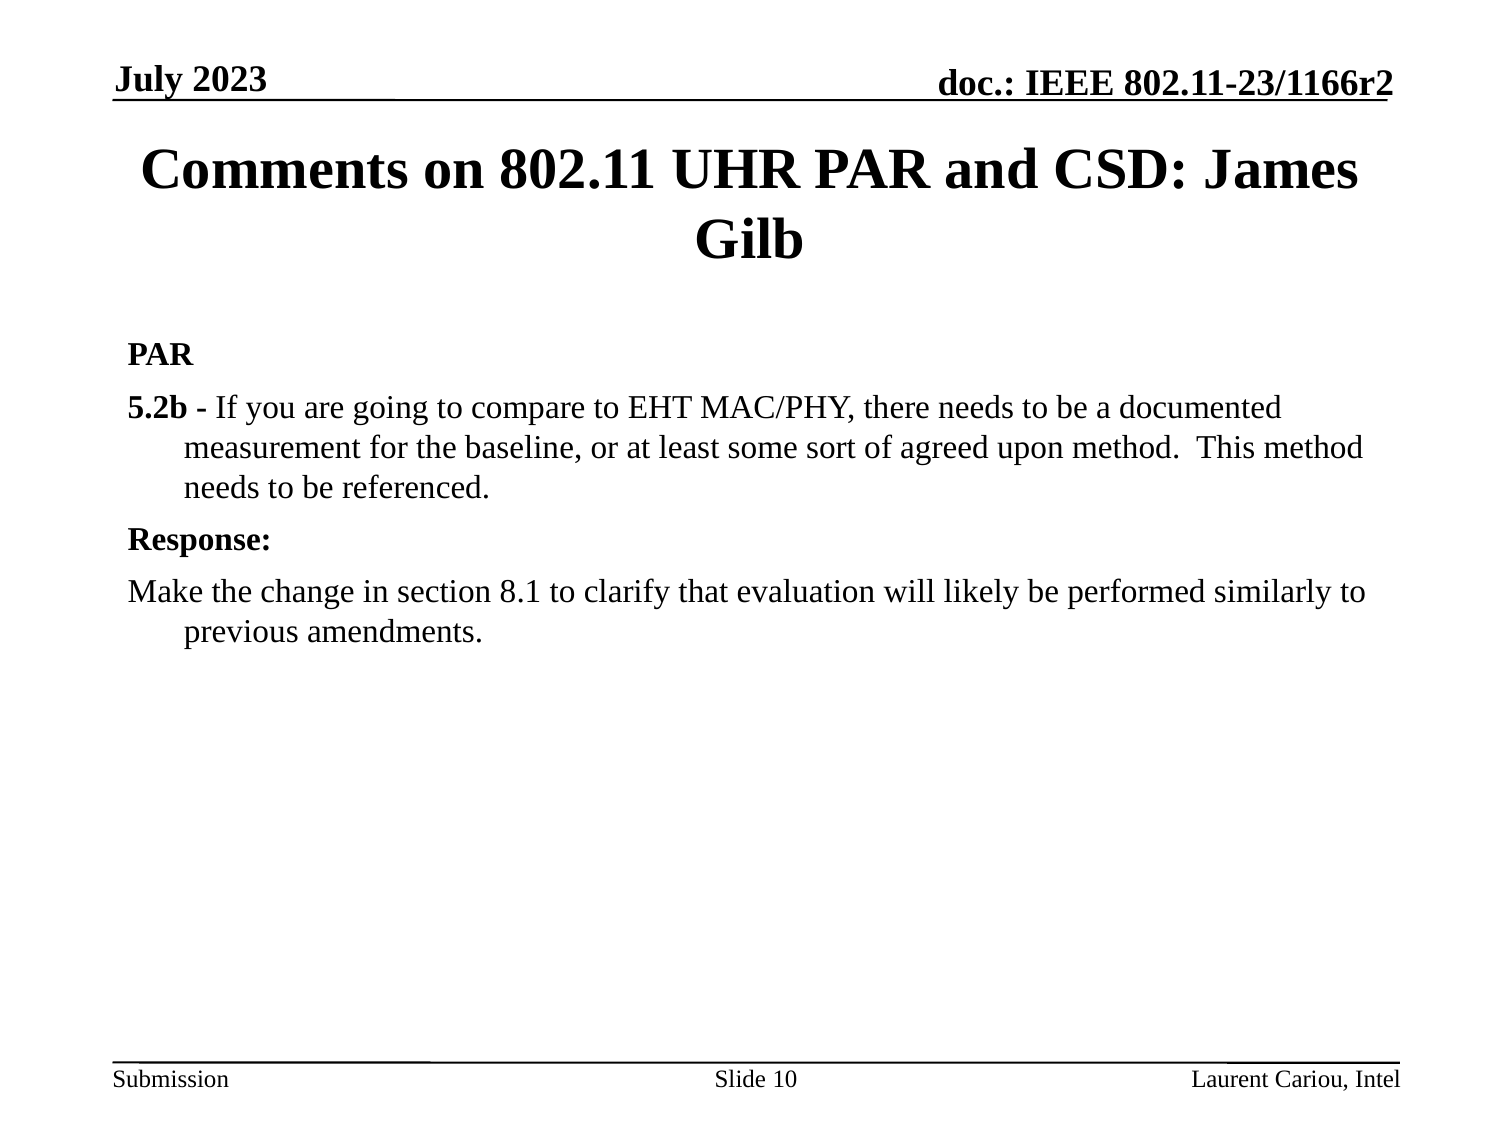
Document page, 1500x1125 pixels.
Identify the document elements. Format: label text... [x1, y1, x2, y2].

footer Laurent Cariou, Intel [878, 1061, 1402, 1093]
title Comments on 802.11 UHR PAR and CSD: James Gilb [112, 112, 1388, 288]
list PAR 5.2b - If you are going to compare to EHT MAC/PHY, there needs to be a documented measurement for the baseline, or at least some sort of agreed upon method. This method needs to be referenced. Response: Make the change in section 8.1 to clarify that evaluation will likely be performed similarly to previous amendments. [112, 324, 1388, 1000]
slide_number Slide 10 [712, 1061, 800, 1123]
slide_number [114, 54, 423, 100]
